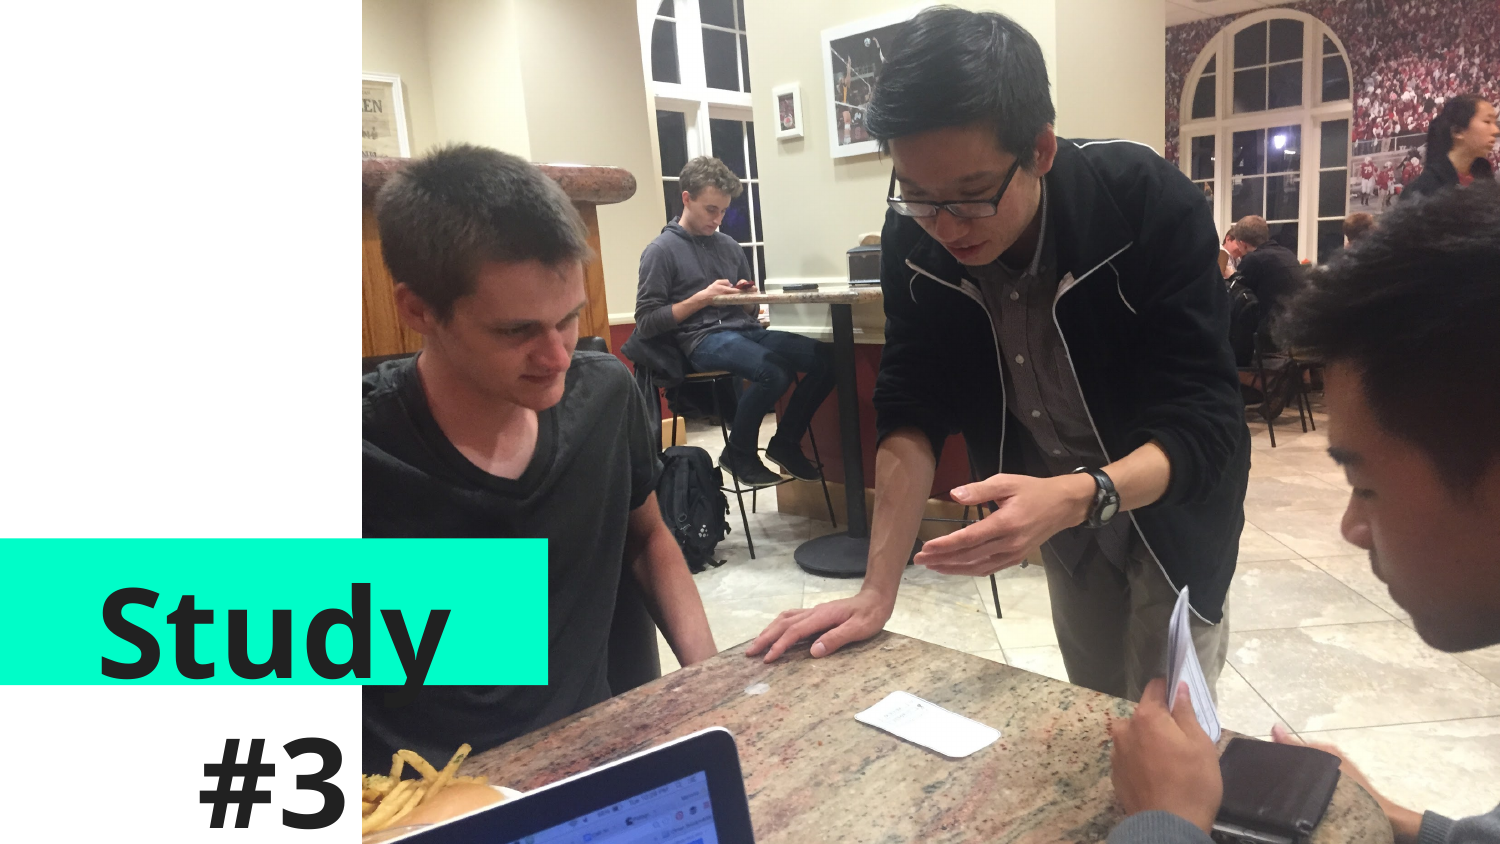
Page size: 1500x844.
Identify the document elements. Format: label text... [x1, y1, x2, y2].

picture [362, 0, 1500, 844]
title Study #3 [0, 538, 357, 686]
